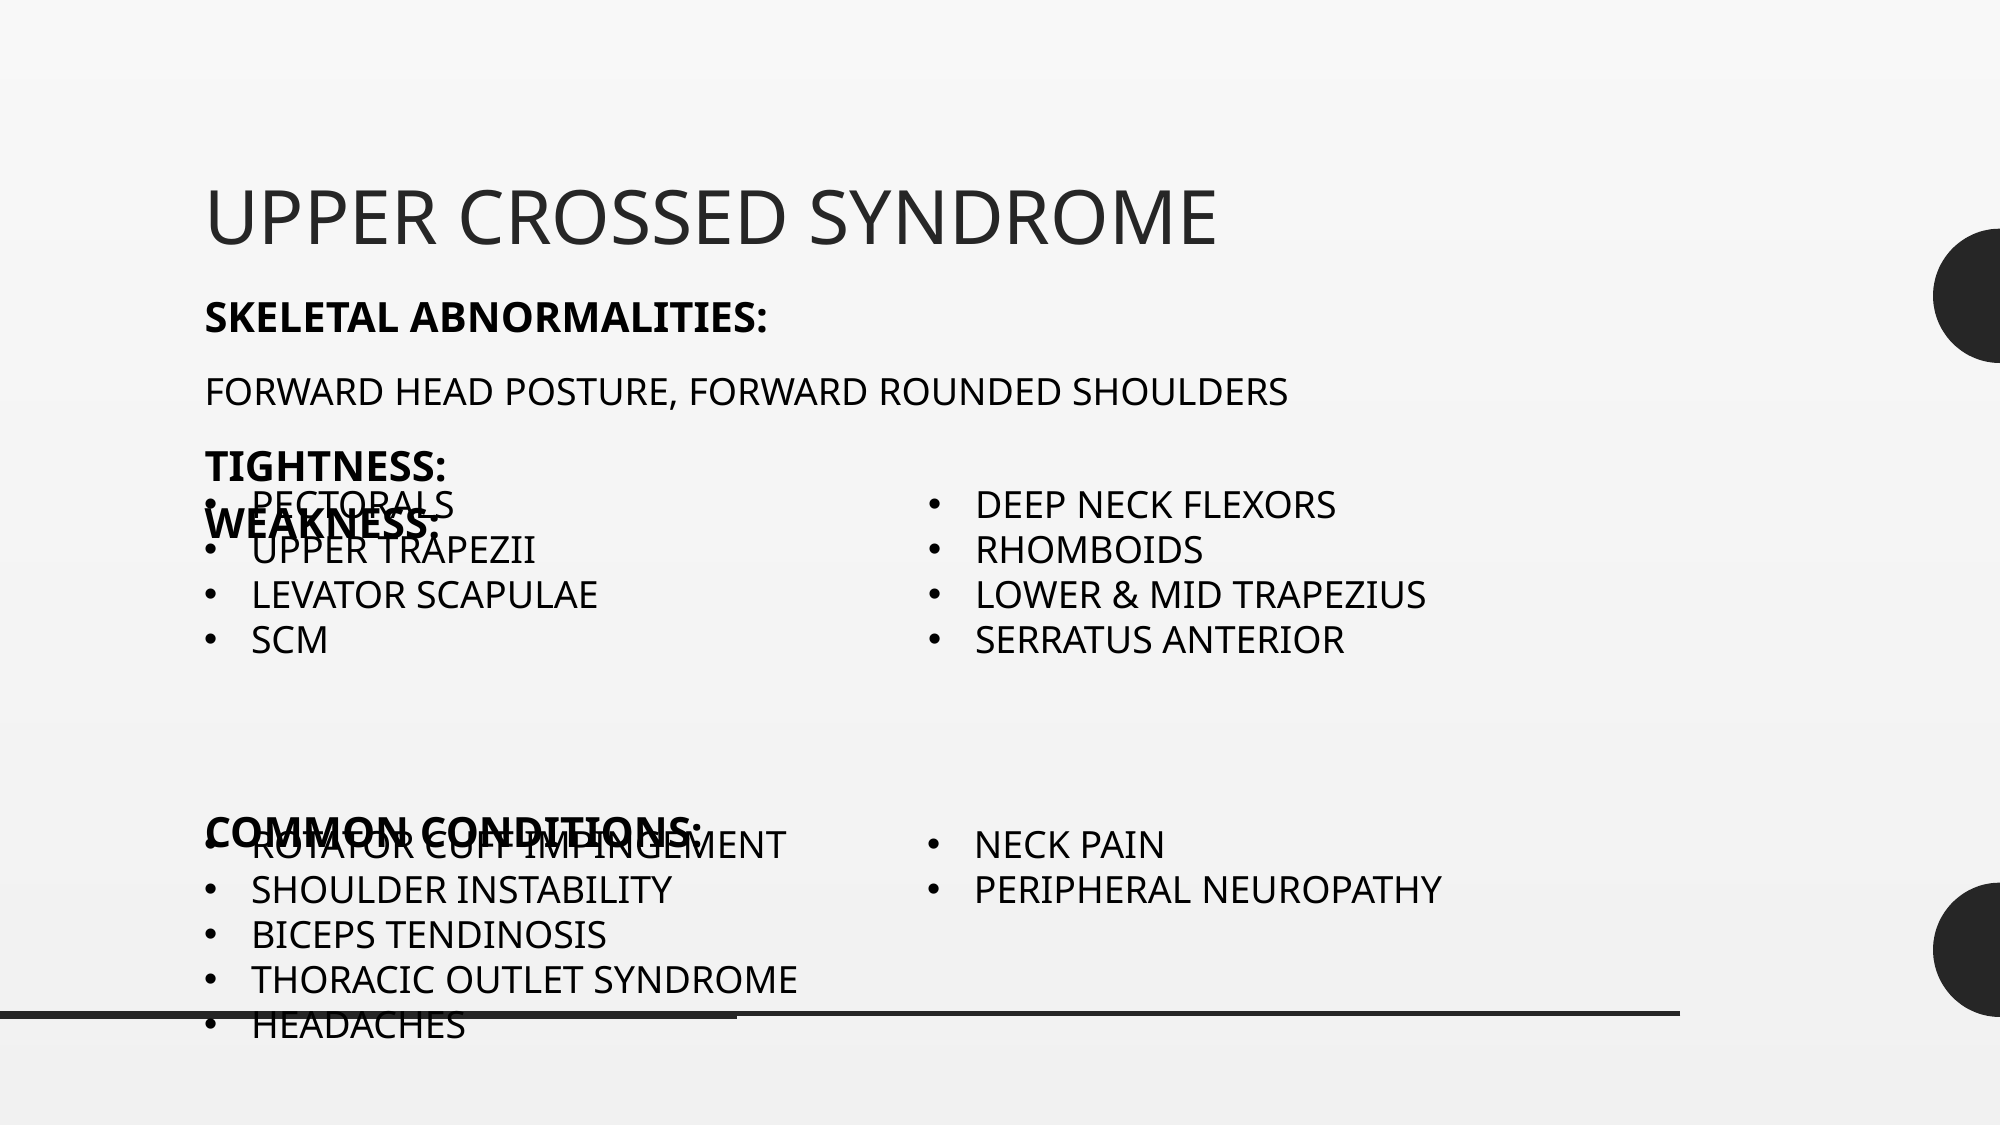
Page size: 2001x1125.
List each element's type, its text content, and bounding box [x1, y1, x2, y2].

text_box DEEP NECK FLEXORS RHOMBOIDS LOWER & MID TRAPEZIUS SERRATUS ANTERIOR [913, 473, 1496, 713]
text_box PECTORALS UPPER TRAPEZII LEVATOR SCAPULAE SCM [189, 473, 674, 713]
list SKELETAL ABNORMALITIES: FORWARD HEAD POSTURE, FORWARD ROUNDED SHOULDERS TIGHTNESS: WEAKNESS: COMMON CONDITIONS: [189, 276, 1638, 813]
title UPPER CROSSED SYNDROME [189, 175, 1638, 276]
text_box ROTATOR CUFF IMPINGEMENT SHOULDER INSTABILITY BICEPS TENDINOSIS THORACIC OUTLET SYNDROME HEADACHES NECK PAIN PERIPHERAL NEUROPATHY [189, 813, 1665, 1055]
